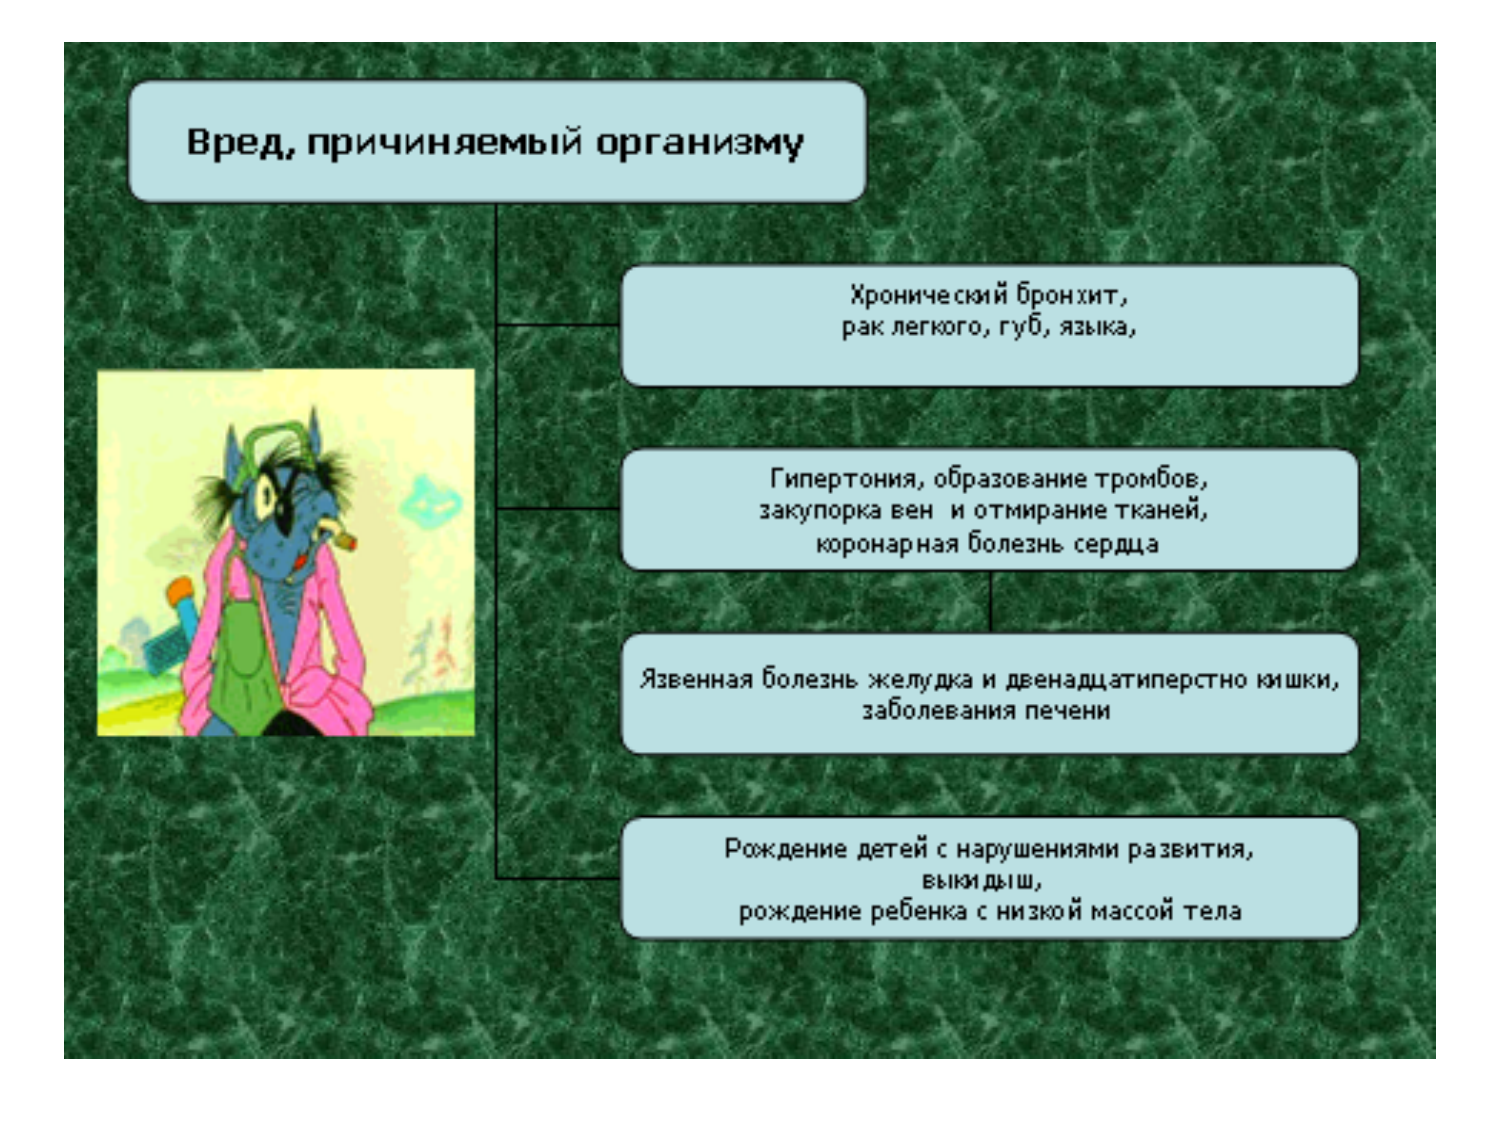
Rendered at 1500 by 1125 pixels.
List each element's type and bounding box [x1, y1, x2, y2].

picture [64, 42, 1436, 1059]
